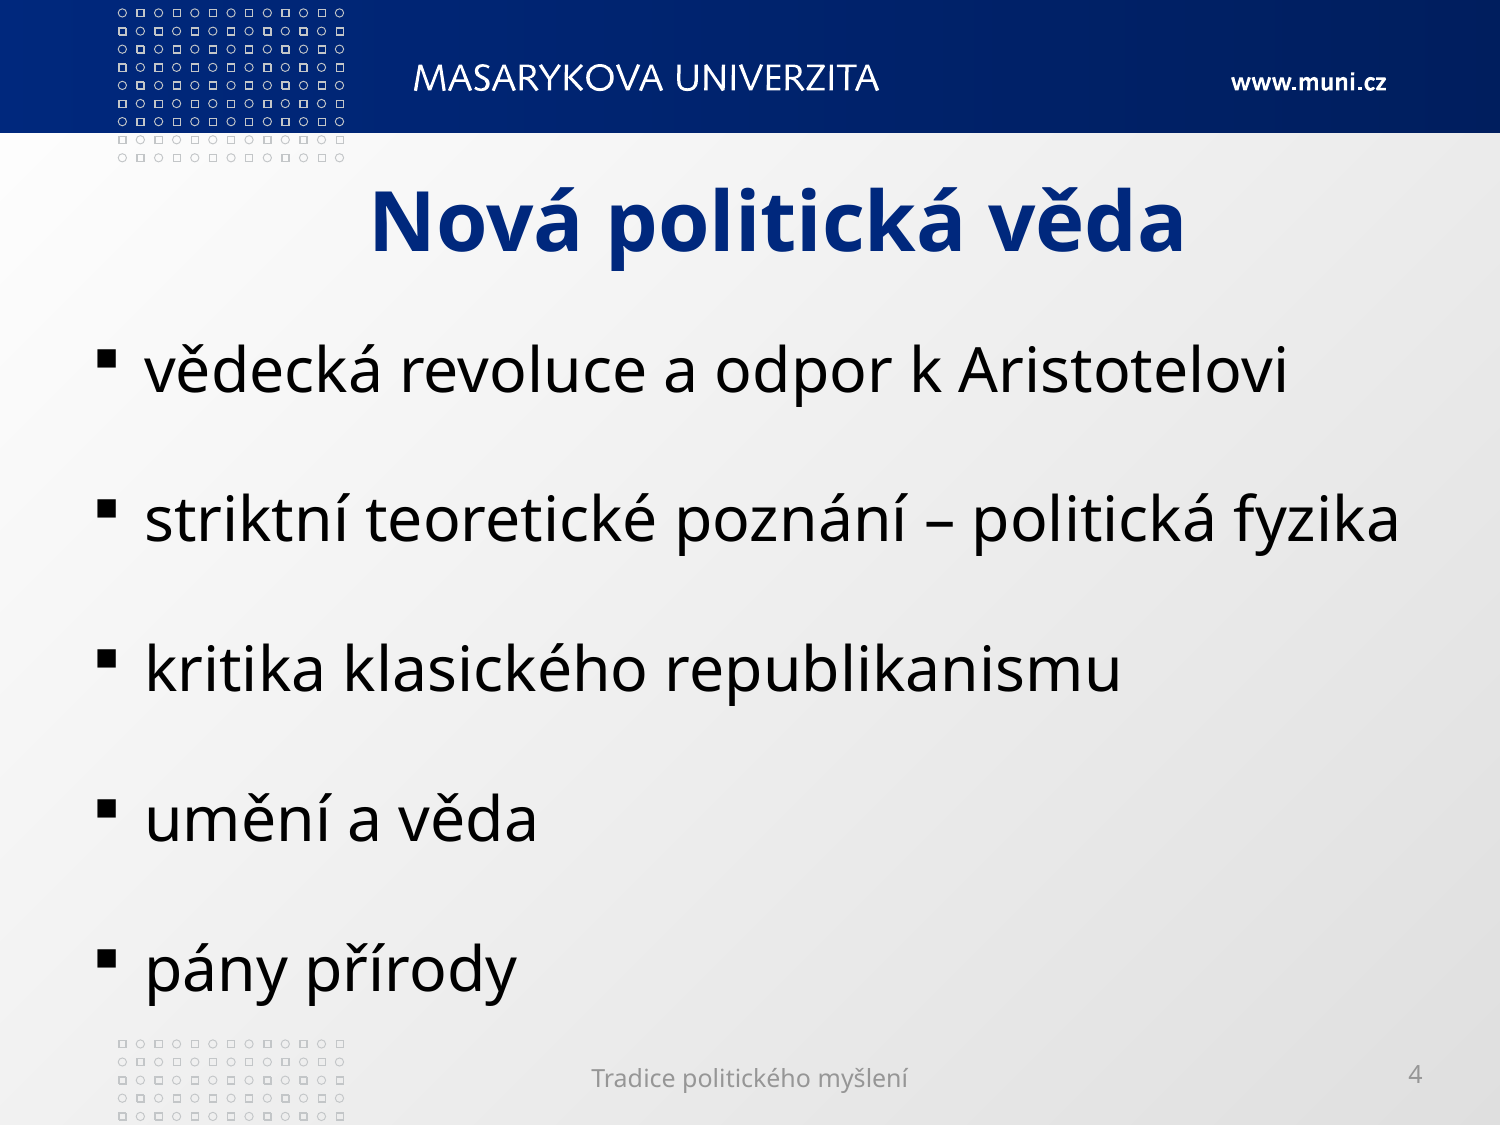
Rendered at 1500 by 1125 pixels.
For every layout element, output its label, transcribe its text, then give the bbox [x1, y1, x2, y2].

slide_number 4 [1124, 1024, 1438, 1101]
text_box vědecká revoluce a odpor k Aristotelovi striktní teoretické poznání – politická fyzika kritika klasického republikanismu umění a věda pány přírody [77, 322, 1459, 1012]
title Nová politická věda [131, 138, 1426, 276]
footer Tradice politického myšlení [419, 1024, 1081, 1101]
